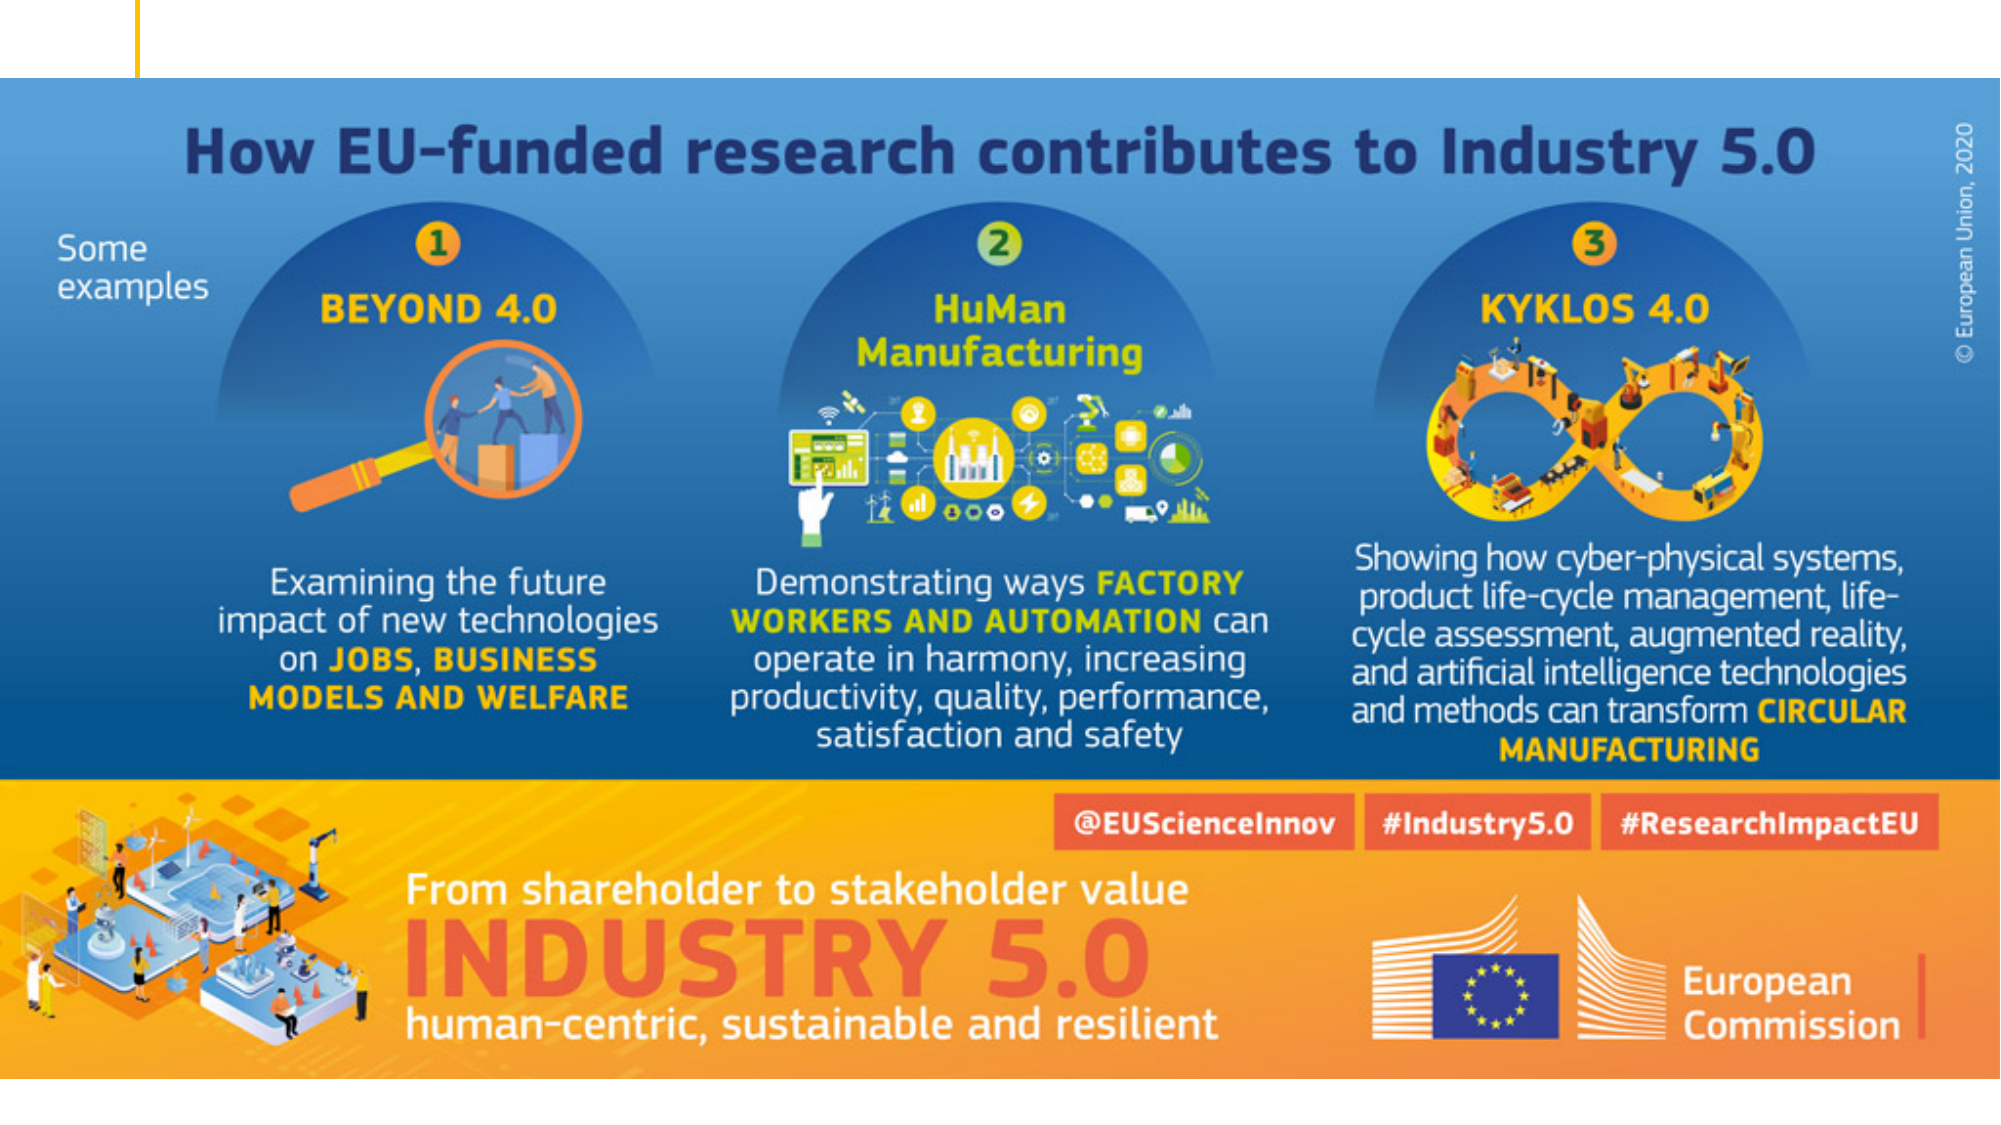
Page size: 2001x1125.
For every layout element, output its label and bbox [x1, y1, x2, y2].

picture [0, 78, 2000, 1079]
